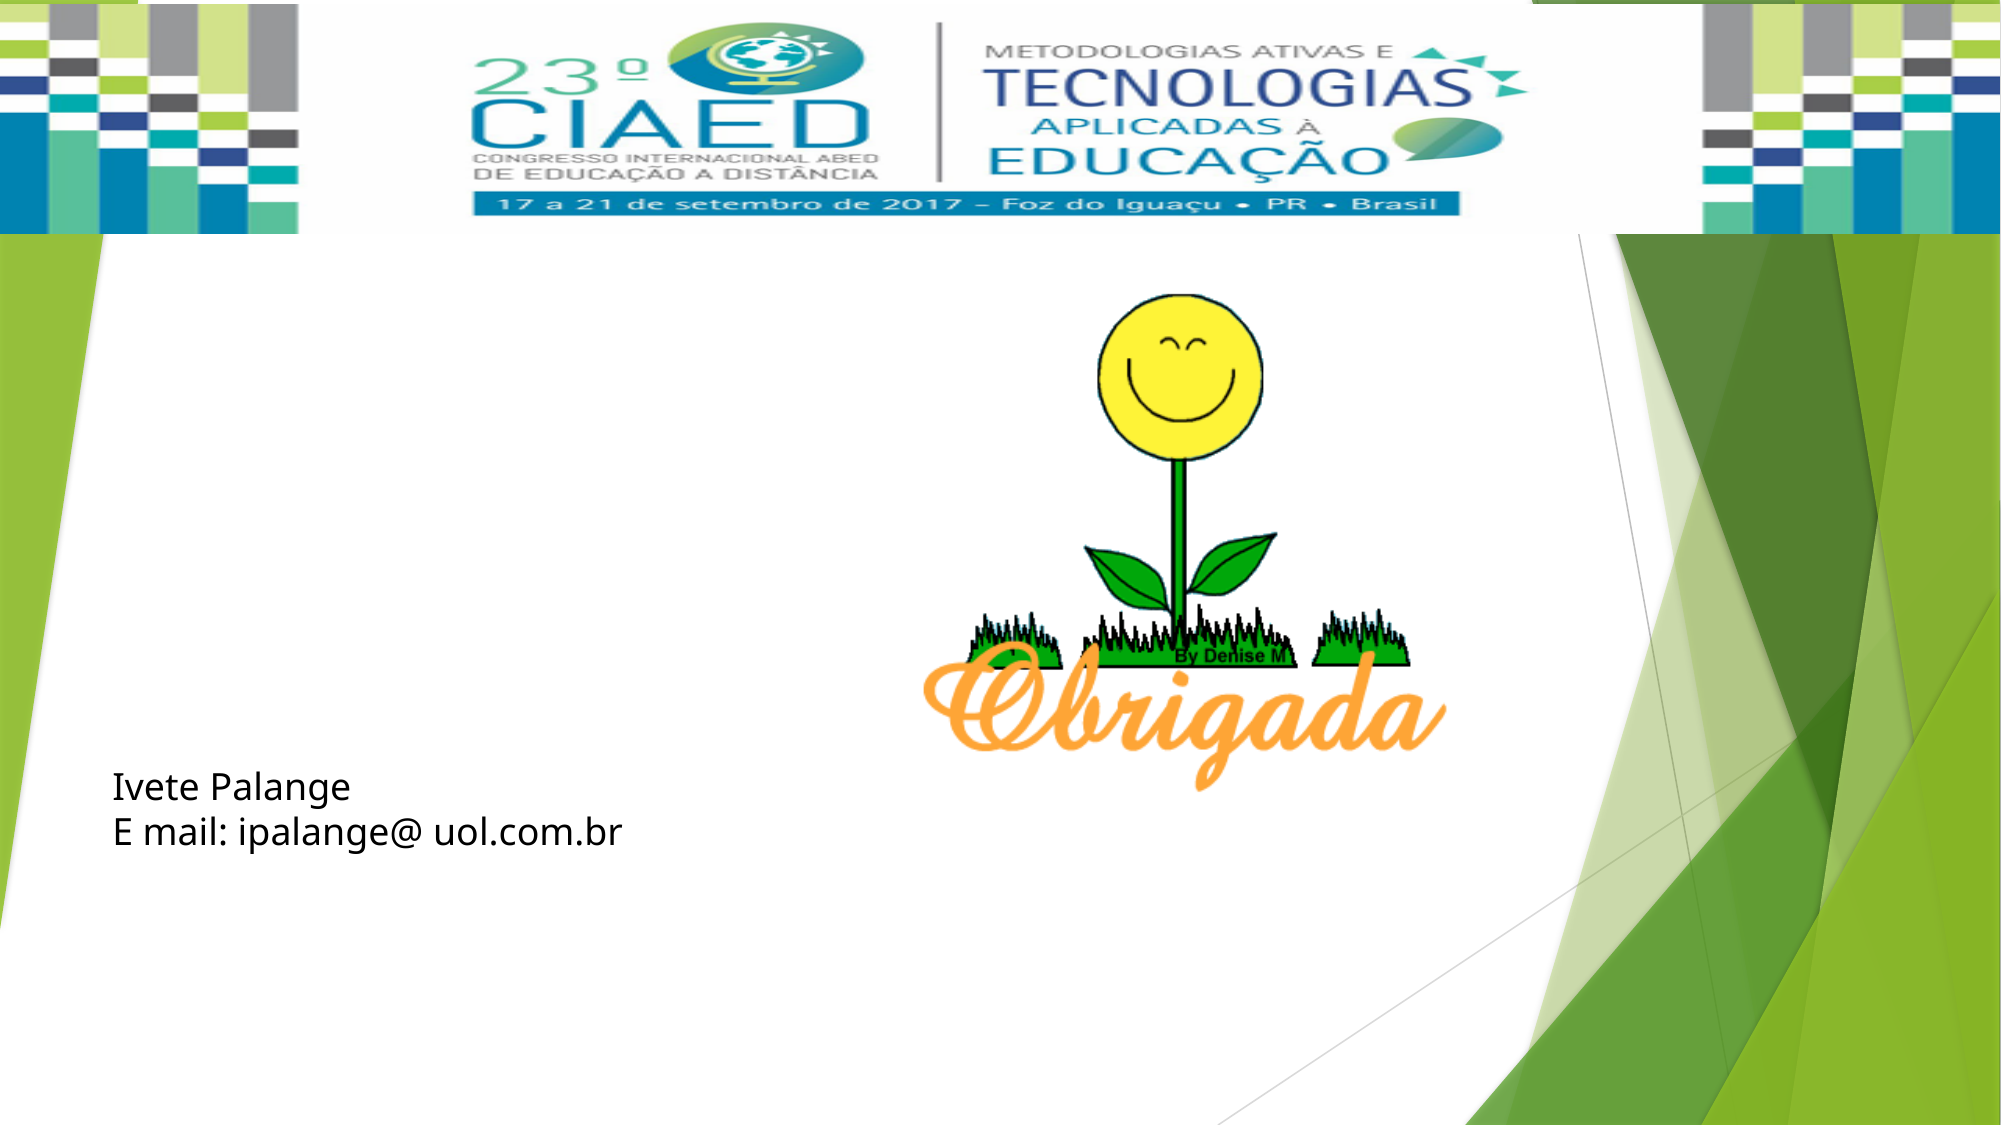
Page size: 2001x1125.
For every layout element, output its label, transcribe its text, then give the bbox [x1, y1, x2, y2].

picture [0, 3, 2000, 235]
picture [899, 249, 1493, 815]
text_box Ivete Palange E mail: ipalange@ uol.com.br [97, 755, 731, 861]
